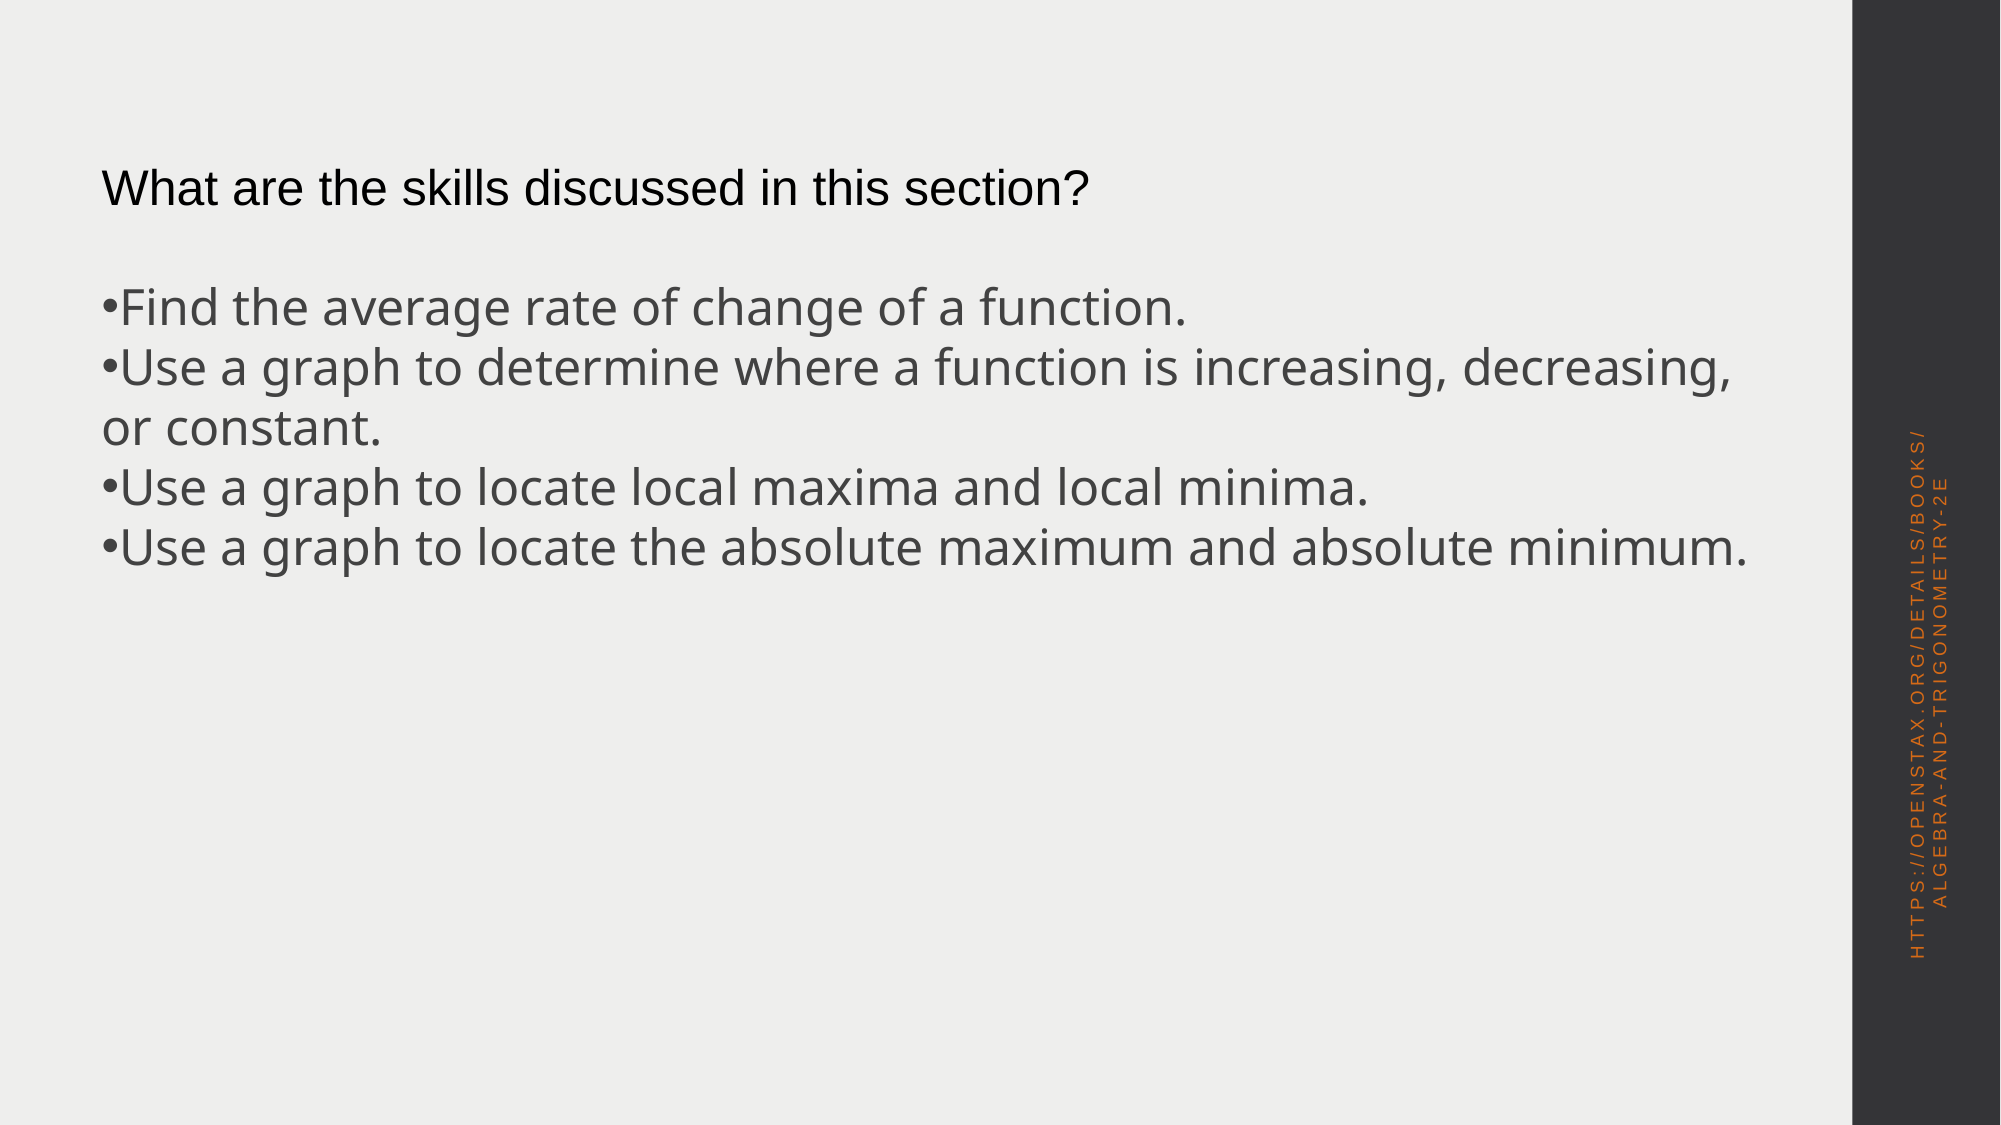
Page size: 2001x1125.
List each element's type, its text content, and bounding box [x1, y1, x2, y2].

footer https://openstax.org/details/books/algebra-and-trigonometry-2e [1897, 400, 1958, 988]
text_box What are the skills discussed in this section? Find the average rate of change of a function. Use a graph to determine where a function is increasing, decreasing, or constant. Use a graph to locate local maxima and local minima. Use a graph to locate the absolute maximum and absolute minimum. [86, 147, 1780, 583]
